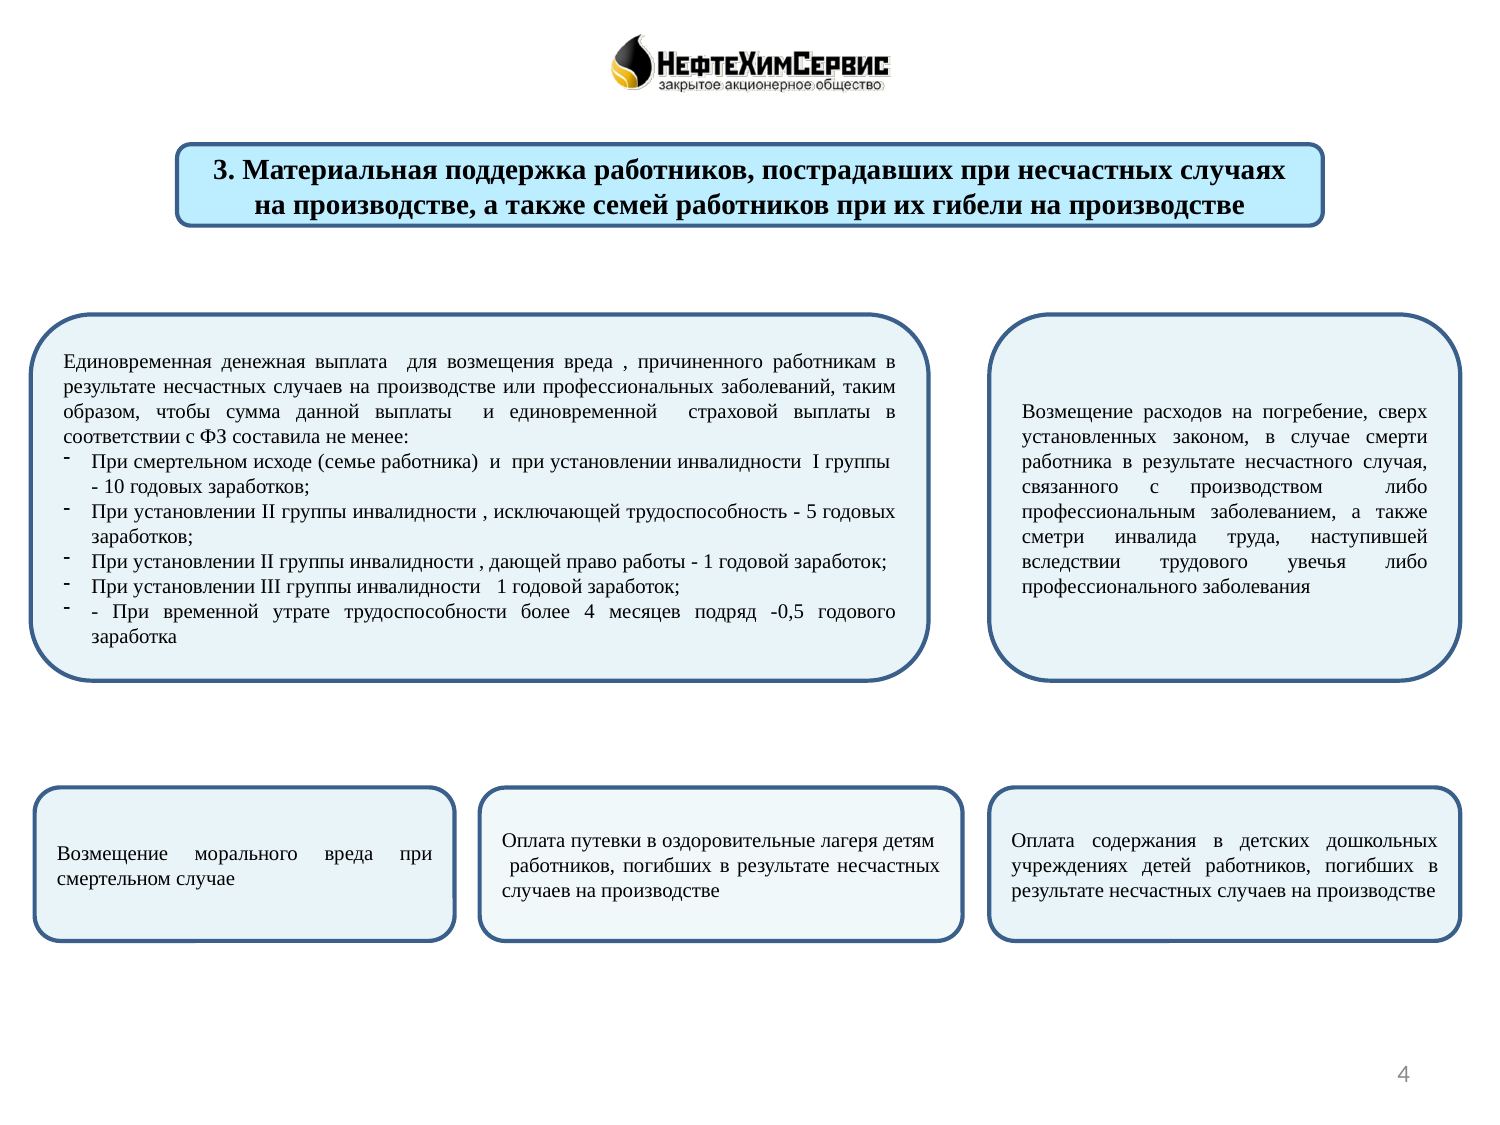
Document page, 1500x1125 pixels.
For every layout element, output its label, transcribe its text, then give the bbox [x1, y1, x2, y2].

text_box Возмещение морального вреда при смертельном случае [32, 785, 457, 944]
text_box 3. Материальная поддержка работников, пострадавших при несчастных случаях на производстве, а также семей работников при их гибели на производстве [174, 142, 1325, 228]
slide_number 4 [1074, 1042, 1425, 1103]
text_box Оплата путевки в оздоровительные лагеря детям работников, погибших в результате несчастных случаев на производстве [477, 785, 965, 944]
text_box Единовременная денежная выплата для возмещения вреда , причиненного работникам в результате несчастных случаев на производстве или профессиональных заболеваний, таким образом, чтобы сумма данной выплаты и единовременной страховой выплаты в соответствии с ФЗ составила не менее: При смертельном исходе (семье работника) и при установлении инвалидности I группы - 10 годовых заработков; При установлении II группы инвалидности , исключающей трудоспособность - 5 годовых заработков; При установлении II группы инвалидности , дающей право работы - 1 годовой заработок; При установлении III группы инвалидности 1 годовой заработок; - При временной утрате трудоспособности более 4 месяцев подряд -0,5 годового заработка [28, 312, 931, 683]
picture [611, 34, 889, 92]
text_box Возмещение расходов на погребение, сверх установленных законом, в случае смерти работника в результате несчастного случая, связанного с производством либо профессиональным заболеванием, а также сметри инвалида труда, наступившей вследствии трудового увечья либо профессионального заболевания [987, 312, 1463, 683]
text_box Оплата содержания в детских дошкольных учреждениях детей работников, погибших в результате несчастных случаев на производстве [987, 785, 1463, 944]
